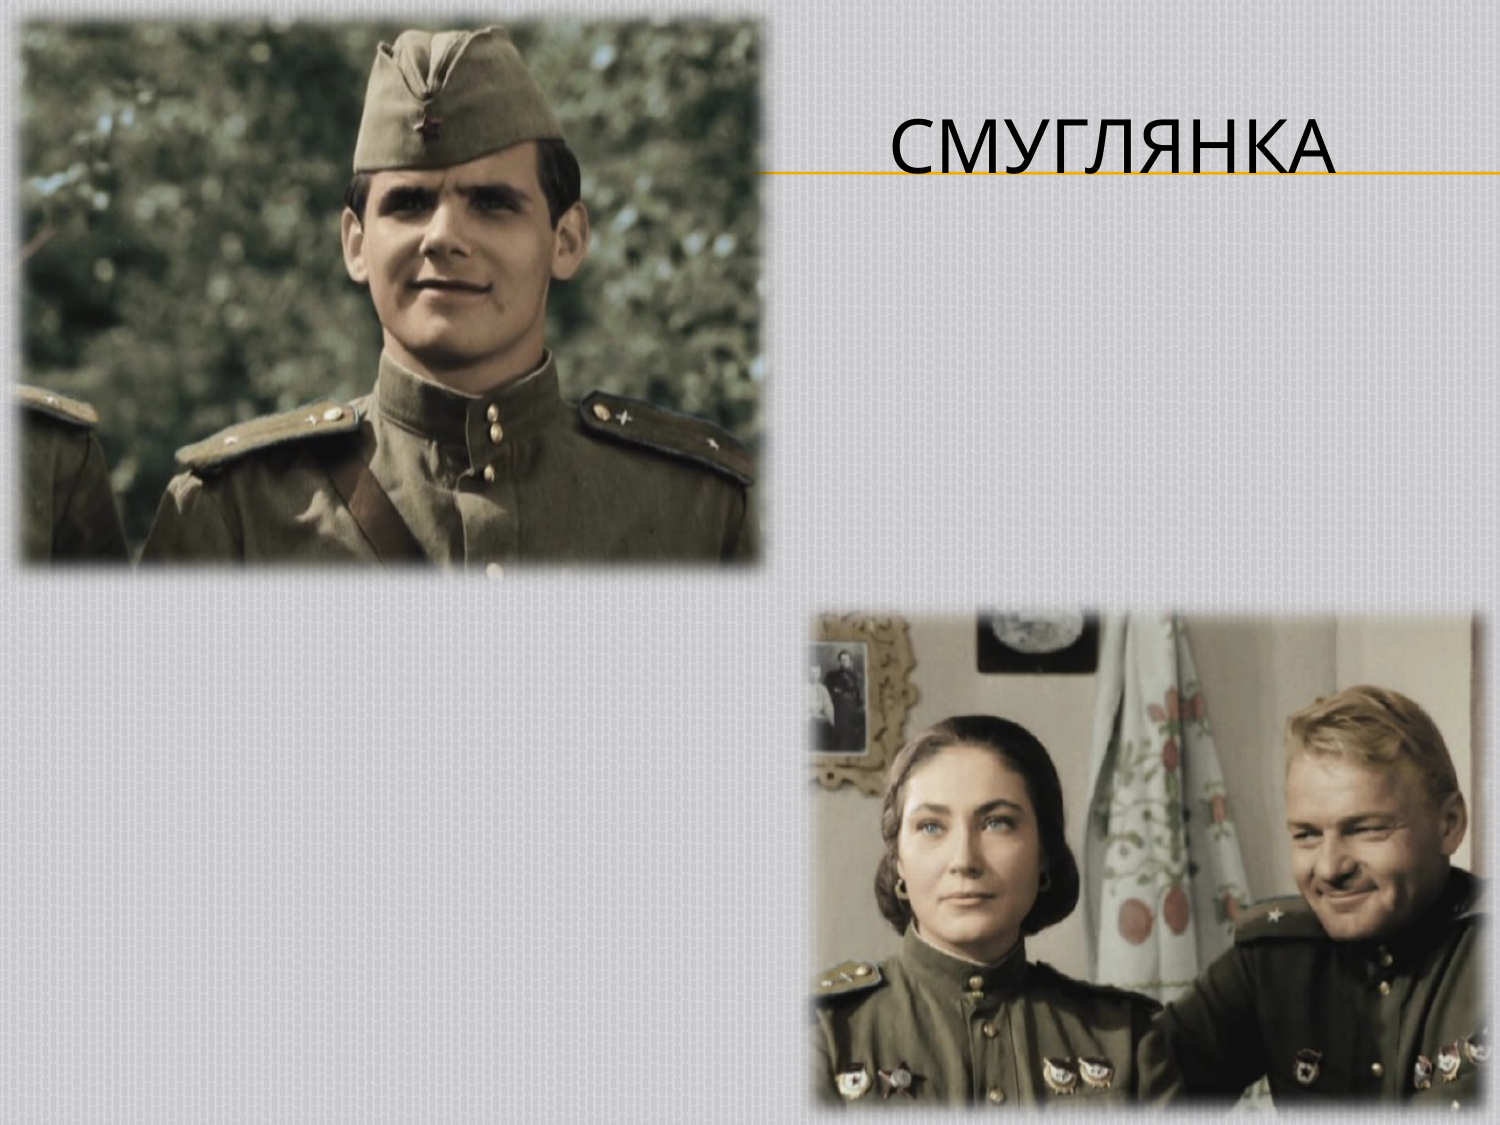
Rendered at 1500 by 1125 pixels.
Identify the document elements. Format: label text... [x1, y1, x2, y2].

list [796, 597, 1500, 1125]
title смуглянка [791, 75, 1475, 213]
picture [0, 0, 782, 587]
